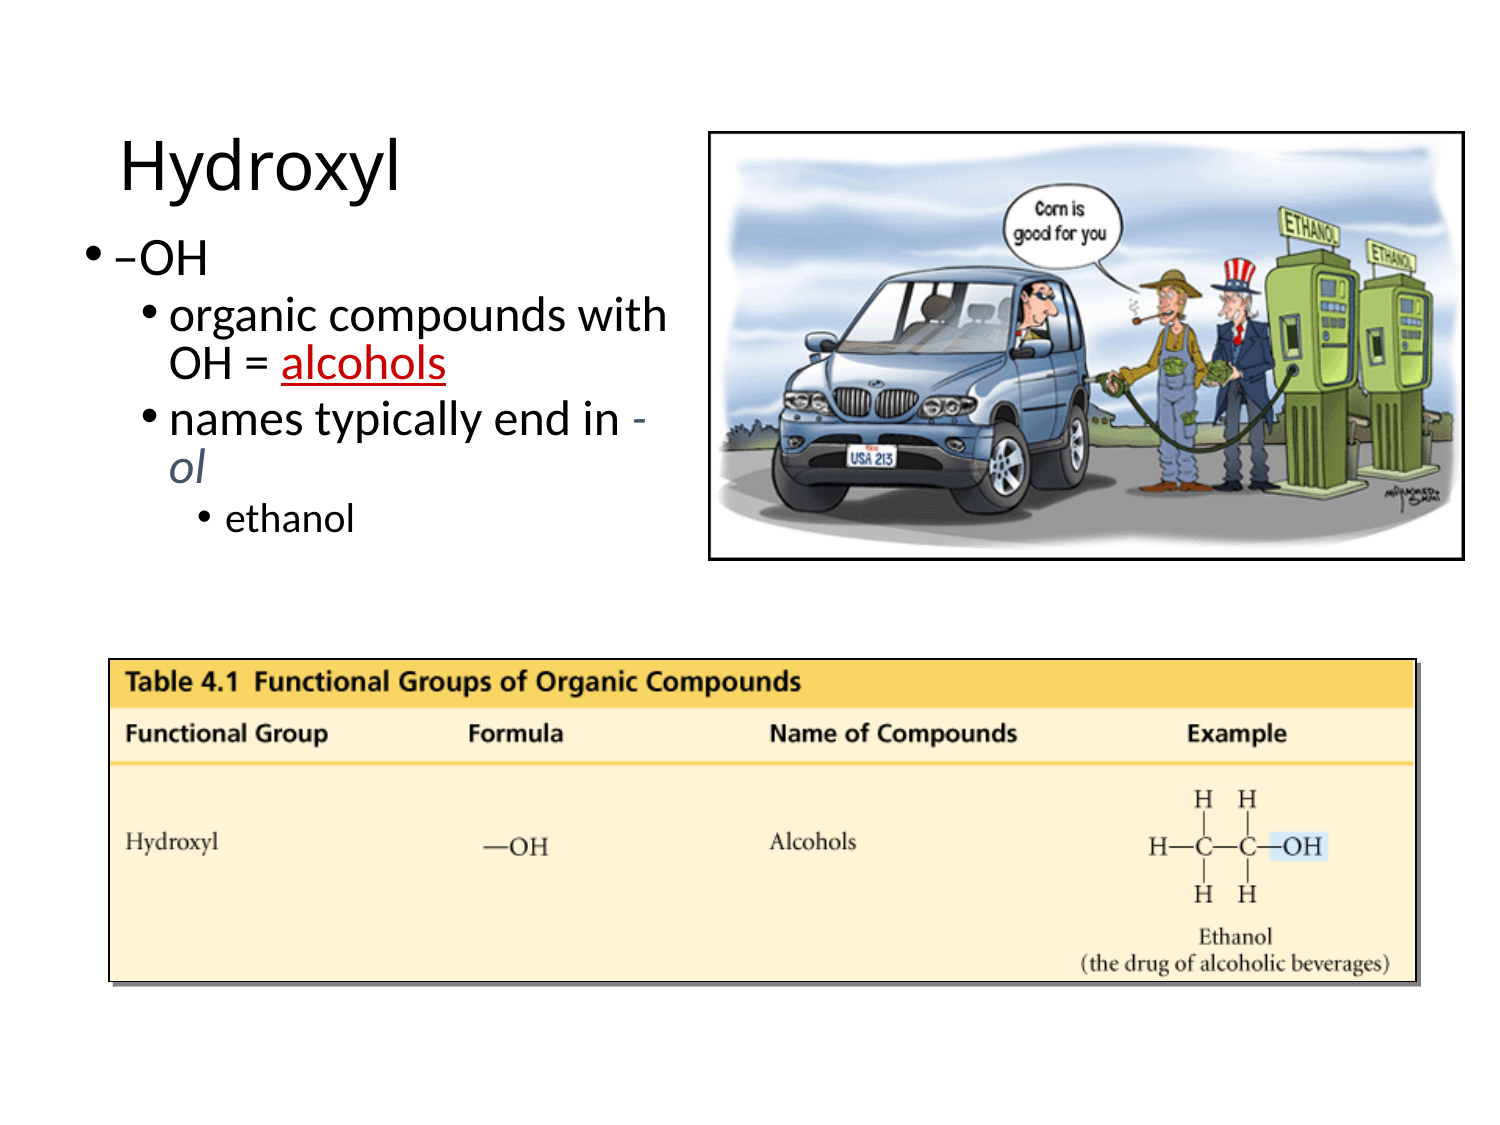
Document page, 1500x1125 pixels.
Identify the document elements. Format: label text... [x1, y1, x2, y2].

picture [708, 70, 1465, 561]
list –OH organic compounds with OH = alcohols names typically end in -ol ethanol [69, 226, 696, 639]
picture [109, 659, 1416, 981]
title Hydroxyl [103, 59, 1397, 278]
